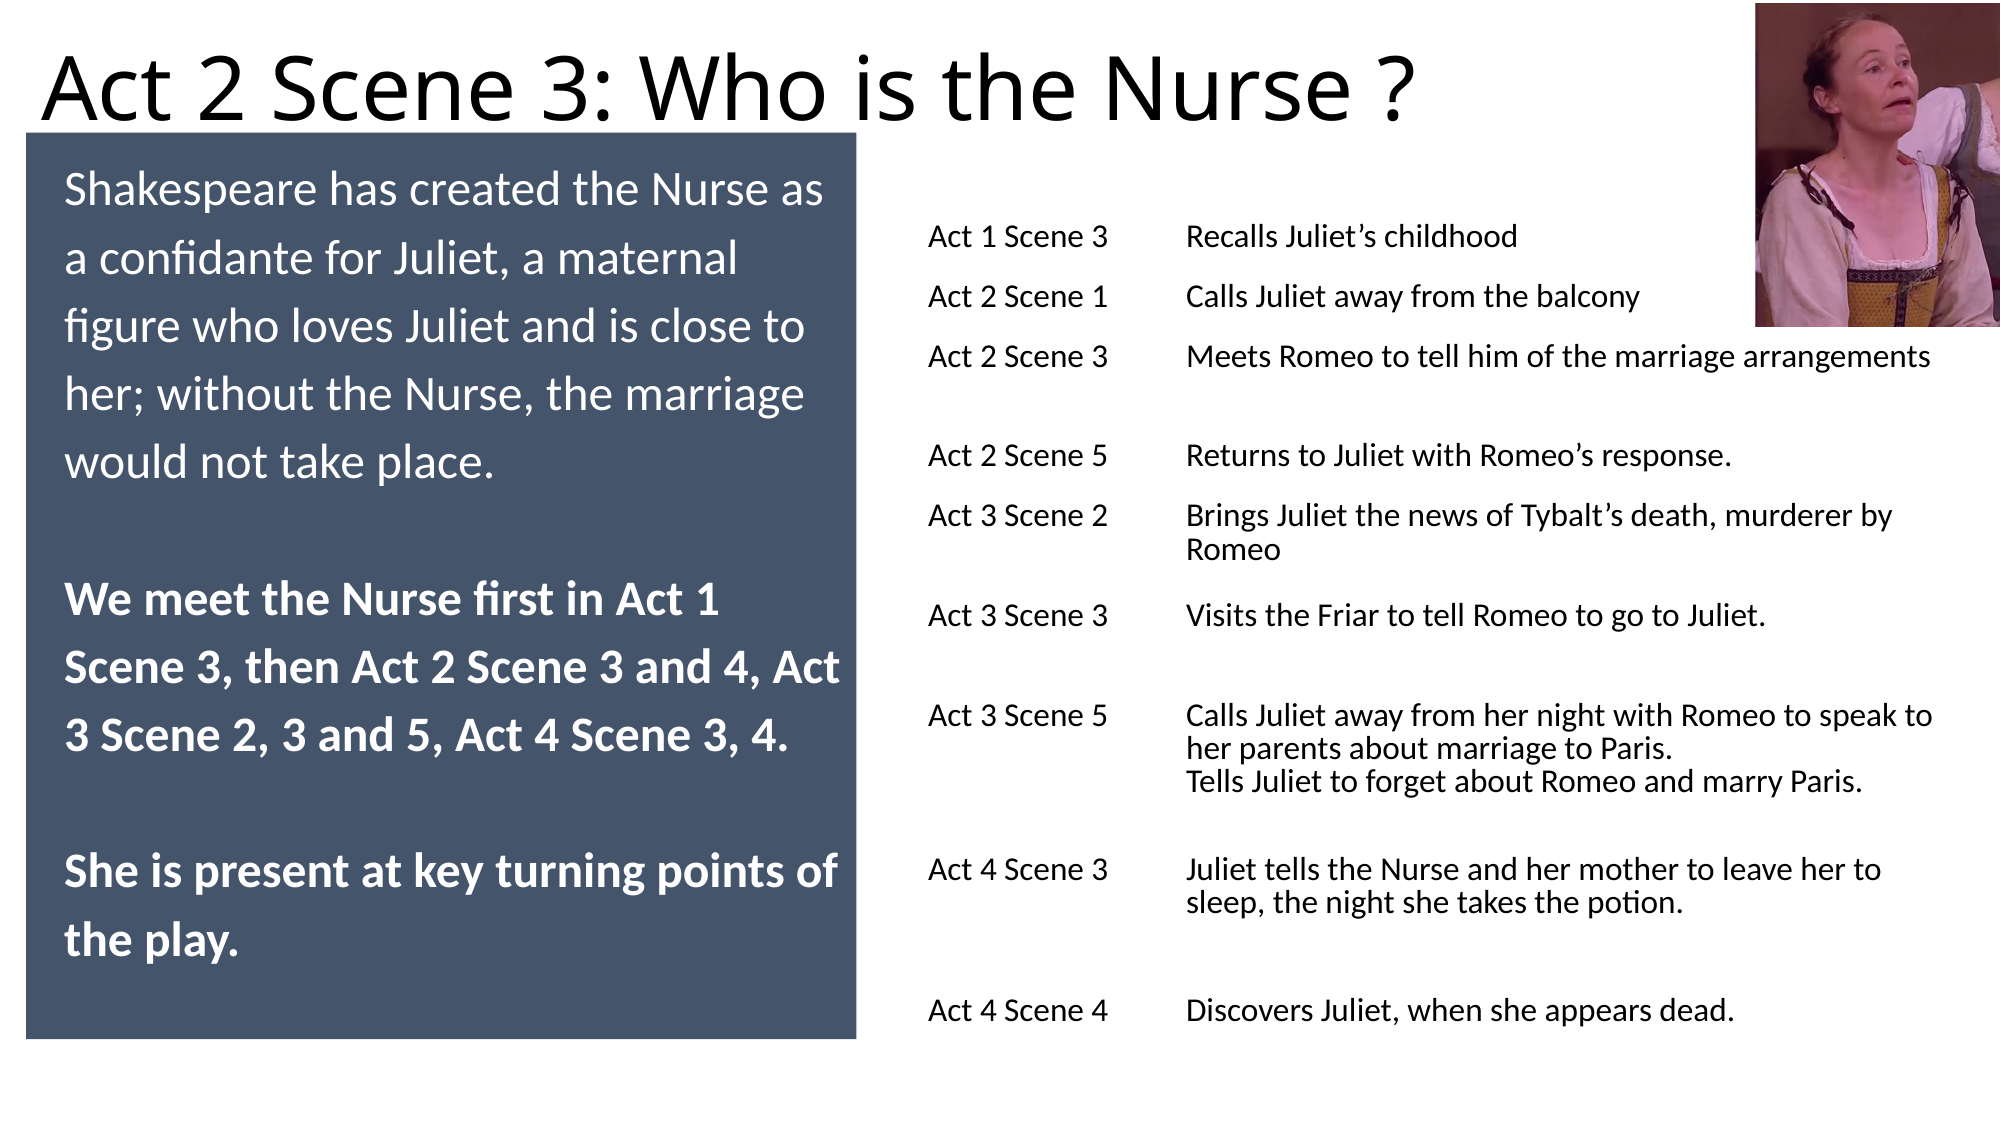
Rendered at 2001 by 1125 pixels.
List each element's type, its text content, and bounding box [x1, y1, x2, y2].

table_header Recalls Juliet’s childhood [1166, 213, 1755, 273]
title Act 2 Scene 3: Who is the Nurse ? [26, 16, 1755, 154]
table_cell Juliet tells the Nurse and her mother to leave her to sleep, the night she takes the potion. [1166, 846, 1962, 986]
list Shakespeare has created the Nurse as a confidante for Juliet, a maternal figure who loves Juliet and is close to her; without the Nurse, the marriage would not take place. We meet the Nurse first in Act 1 Scene 3, then Act 2 Scene 3 and 4, Act 3 Scene 2, 3 and 5, Act 4 Scene 3, 4. She is present at key turning points of the play. [26, 132, 857, 1040]
table_cell Meets Romeo to tell him of the marriage arrangements [1166, 333, 1962, 432]
table_header Act 1 Scene 3 [908, 213, 1166, 273]
table_cell Act 3 Scene 3 [908, 592, 1166, 691]
table_cell Act 2 Scene 1 [908, 273, 1166, 333]
table_cell Act 2 Scene 3 [908, 333, 1166, 432]
table_cell Act 3 Scene 5 [908, 691, 1166, 846]
table_cell Returns to Juliet with Romeo’s response. [1166, 432, 1962, 492]
table_cell Act 3 Scene 2 [908, 492, 1166, 592]
table_cell Calls Juliet away from her night with Romeo to speak to her parents about marriage to Paris. Tells Juliet to forget about Romeo and marry Paris. [1166, 691, 1962, 846]
table_cell Act 2 Scene 5 [908, 432, 1166, 492]
table_cell Discovers Juliet, when she appears dead. [1166, 986, 1962, 1055]
picture [1755, 3, 2000, 327]
table_cell Act 4 Scene 3 [908, 846, 1166, 986]
table_cell Act 4 Scene 4 [908, 986, 1166, 1055]
table_cell Brings Juliet the news of Tybalt’s death, murderer by Romeo [1166, 492, 1962, 592]
table_cell Visits the Friar to tell Romeo to go to Juliet. [1166, 592, 1962, 691]
table_cell Calls Juliet away from the balcony [1166, 273, 1962, 333]
